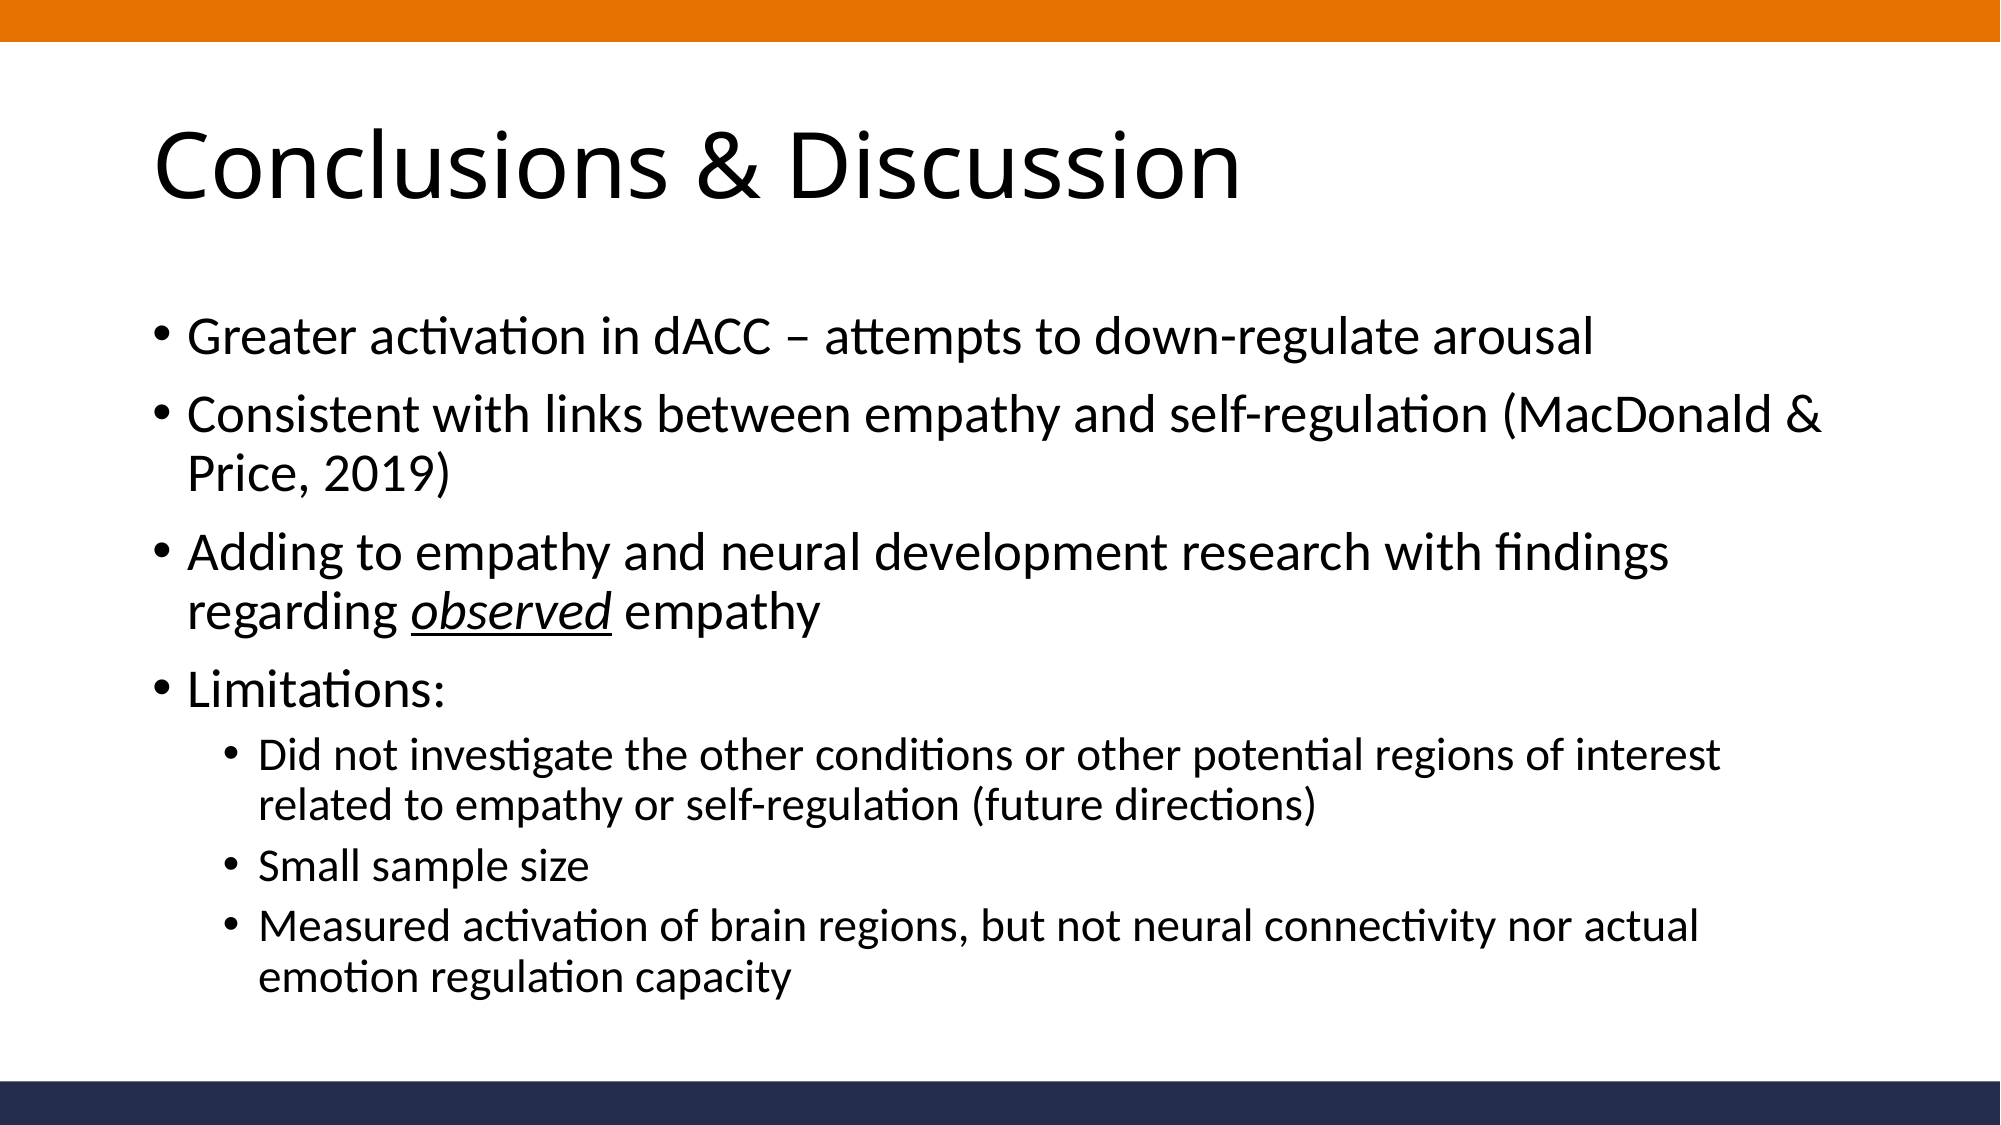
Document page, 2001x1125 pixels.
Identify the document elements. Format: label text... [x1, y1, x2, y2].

title Conclusions & Discussion [137, 59, 1863, 278]
text_box [0, 0, 2000, 43]
list Greater activation in dACC – attempts to down-regulate arousal Consistent with links between empathy and self-regulation (MacDonald & Price, 2019) Adding to empathy and neural development research with findings regarding observed empathy Limitations: Did not investigate the other conditions or other potential regions of interest related to empathy or self-regulation (future directions) Small sample size Measured activation of brain regions, but not neural connectivity nor actual emotion regulation capacity [137, 299, 1863, 1014]
text_box [0, 1080, 2000, 1125]
